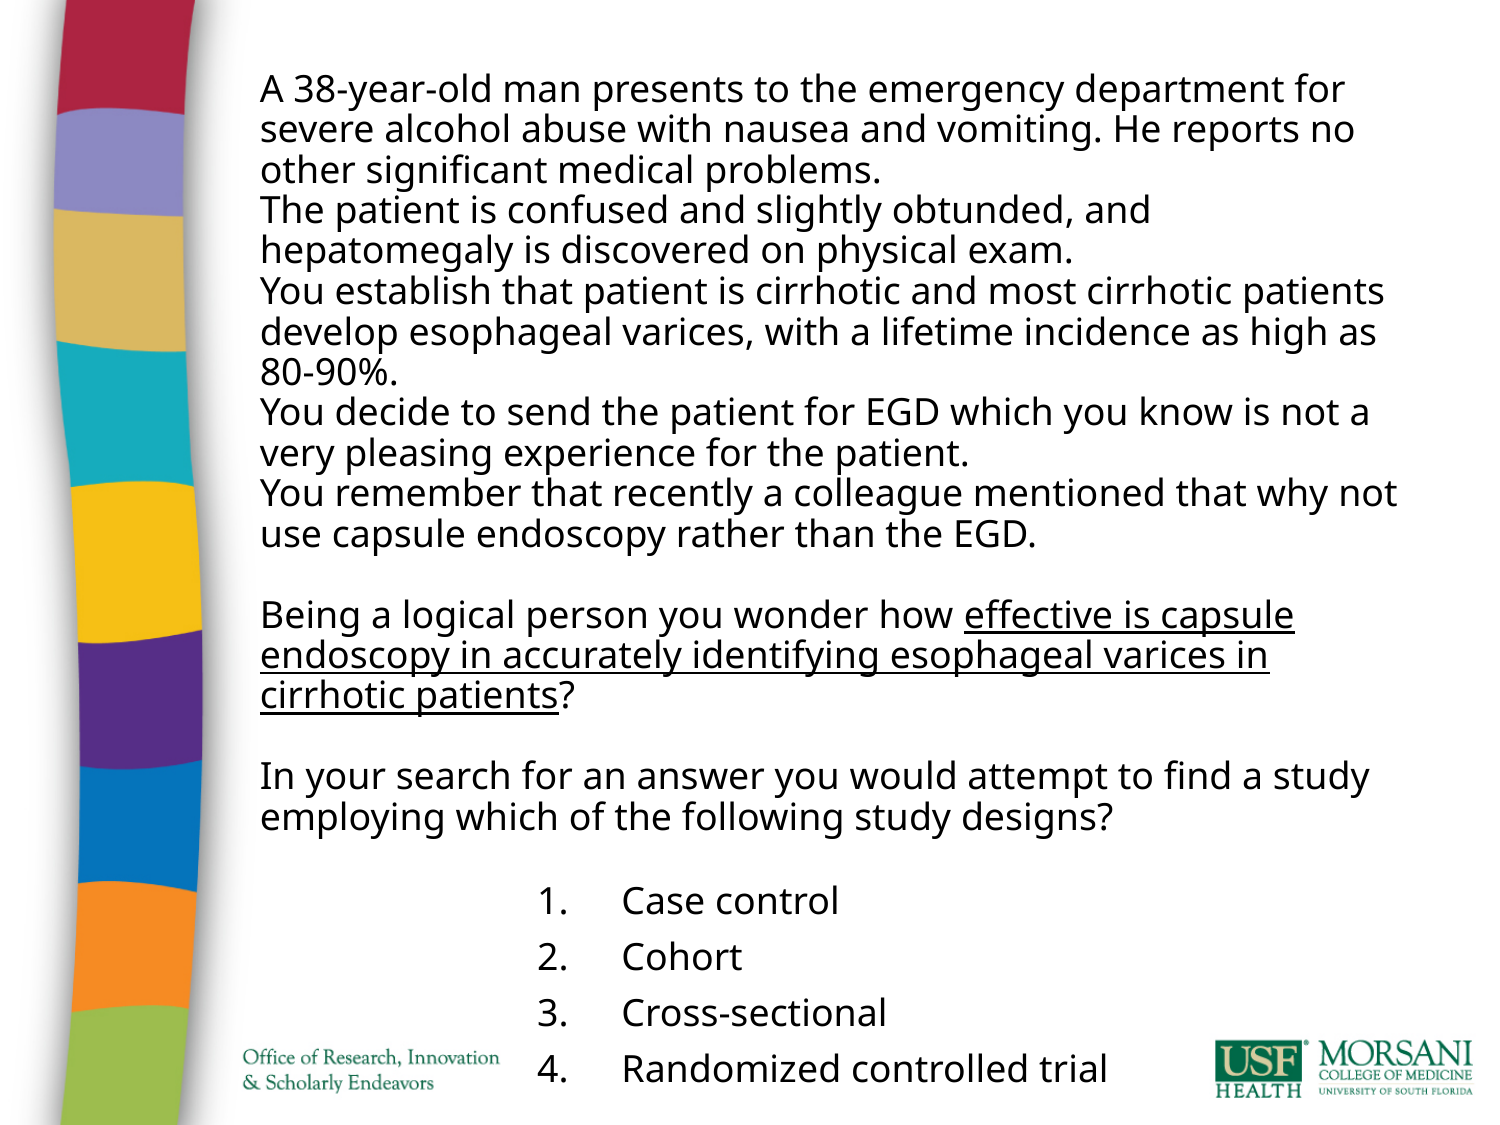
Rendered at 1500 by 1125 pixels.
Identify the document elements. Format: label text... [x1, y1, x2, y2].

picture [0, 0, 1500, 1125]
list Case control Cohort Cross-sectional Randomized controlled trial [522, 874, 1198, 1101]
title A 38-year-old man presents to the emergency department for severe alcohol abuse with nausea and vomiting. He reports no other significant medical problems. The patient is confused and slightly obtunded, and hepatomegaly is discovered on physical exam. You establish that patient is cirrhotic and most cirrhotic patients develop esophageal varices, with a lifetime incidence as high as 80-90%. You decide to send the patient for EGD which you know is not a very pleasing experience for the patient. You remember that recently a colleague mentioned that why not use capsule endoscopy rather than the EGD. Being a logical person you wonder how effective is capsule endoscopy in accurately identifying esophageal varices in cirrhotic patients? In your search for an answer you would attempt to find a study employing which of the following study designs? [245, 62, 1423, 860]
